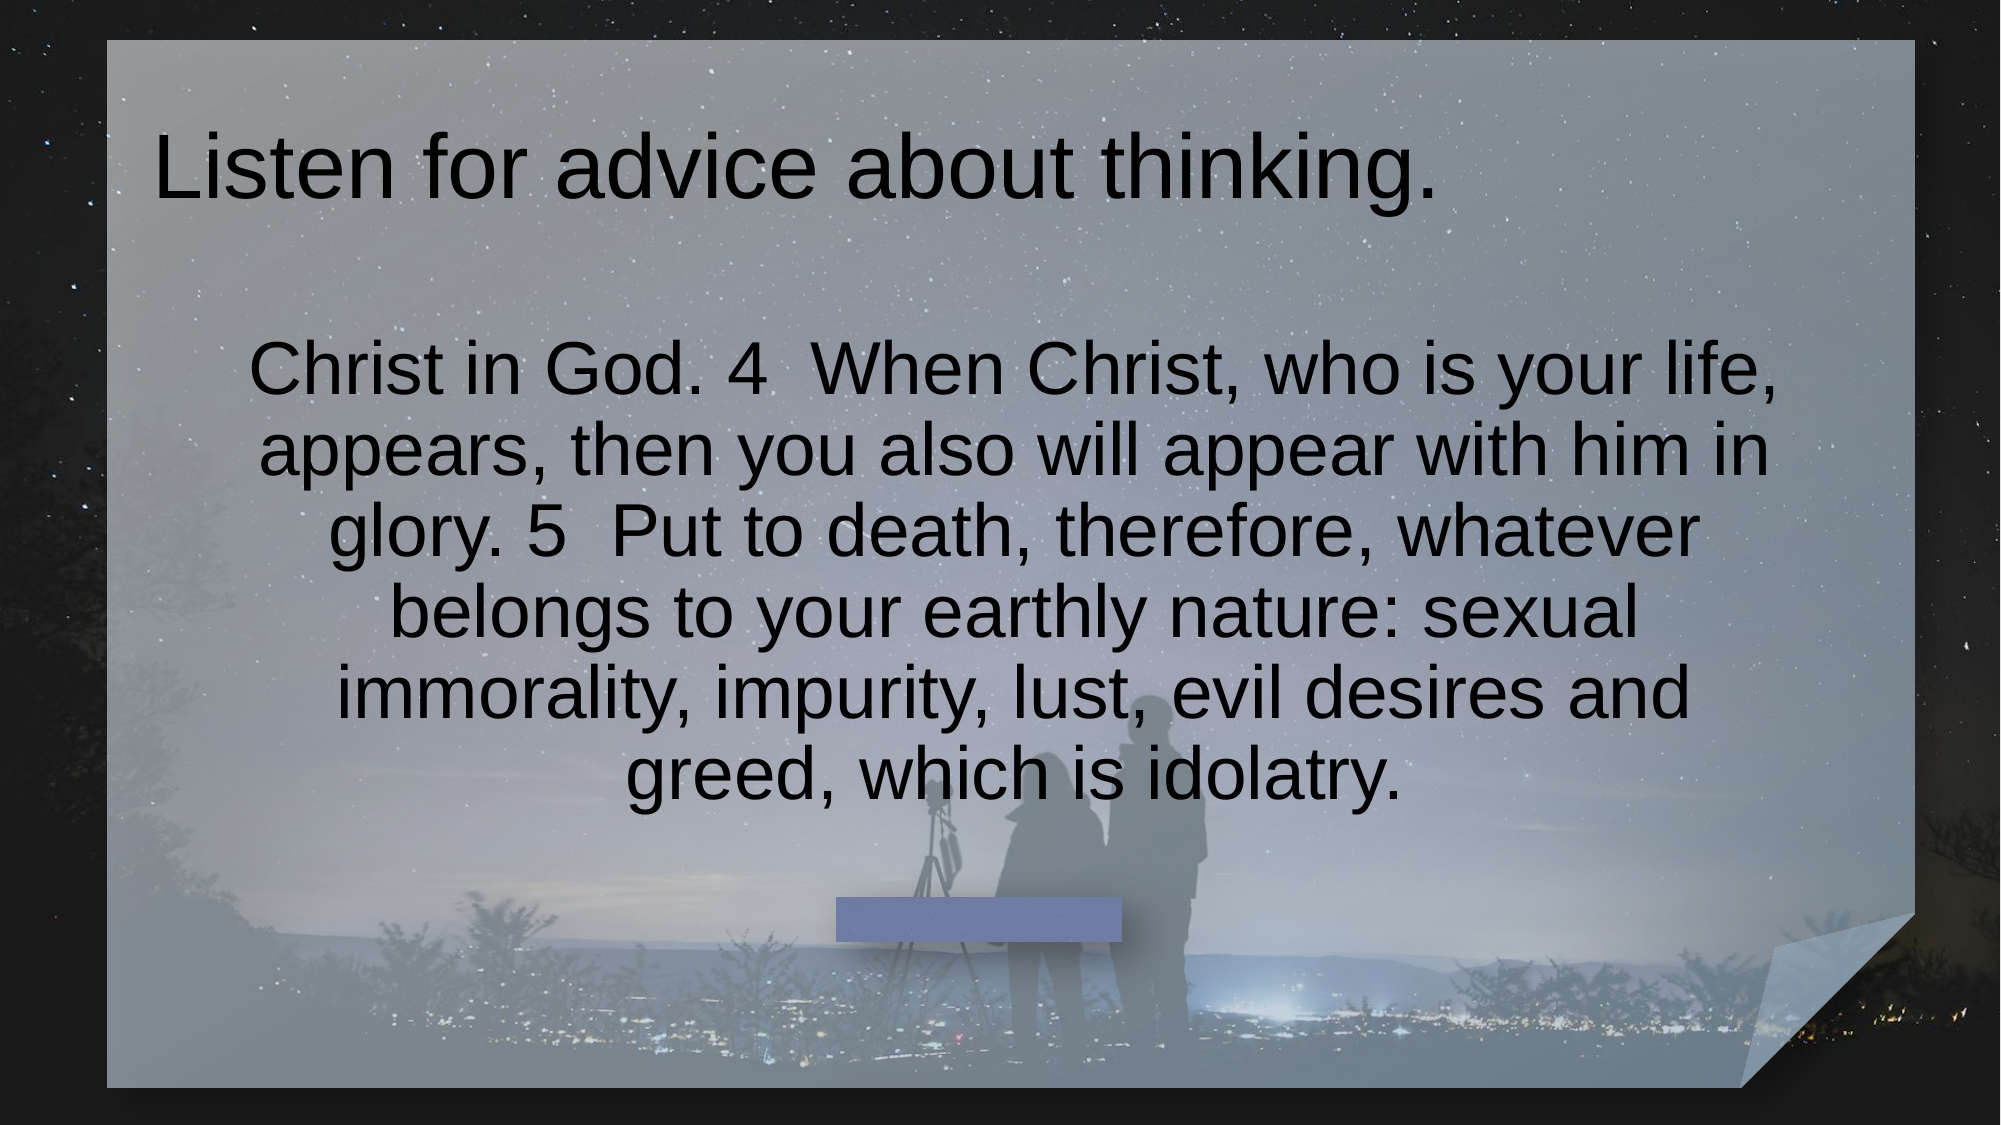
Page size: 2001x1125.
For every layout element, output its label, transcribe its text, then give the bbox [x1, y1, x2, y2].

list Christ in God. 4 When Christ, who is your life, appears, then you also will appear with him in glory. 5 Put to death, therefore, whatever belongs to your earthly nature: sexual immorality, impurity, lust, evil desires and greed, which is idolatry. [229, 322, 1802, 1037]
picture [0, 0, 2001, 1125]
title Listen for advice about thinking. [137, 59, 1863, 278]
